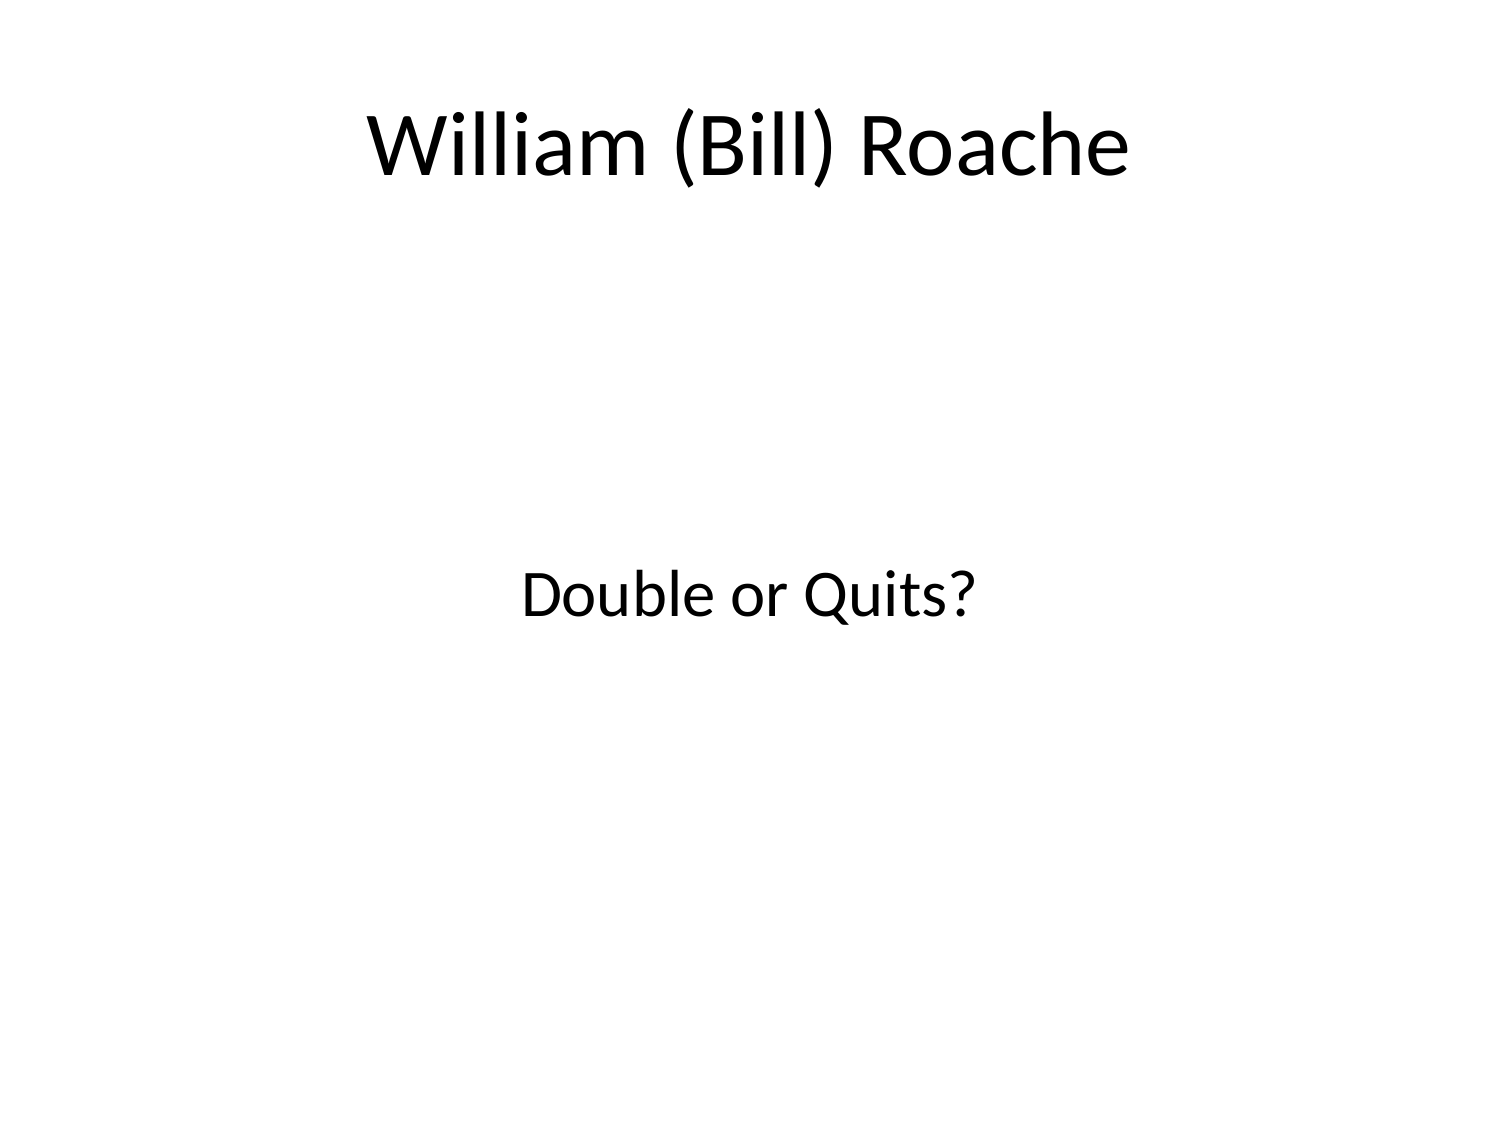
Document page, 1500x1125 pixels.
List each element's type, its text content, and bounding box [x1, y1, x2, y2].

list Double or Quits? [75, 262, 1425, 1005]
title William (Bill) Roache [75, 45, 1425, 233]
